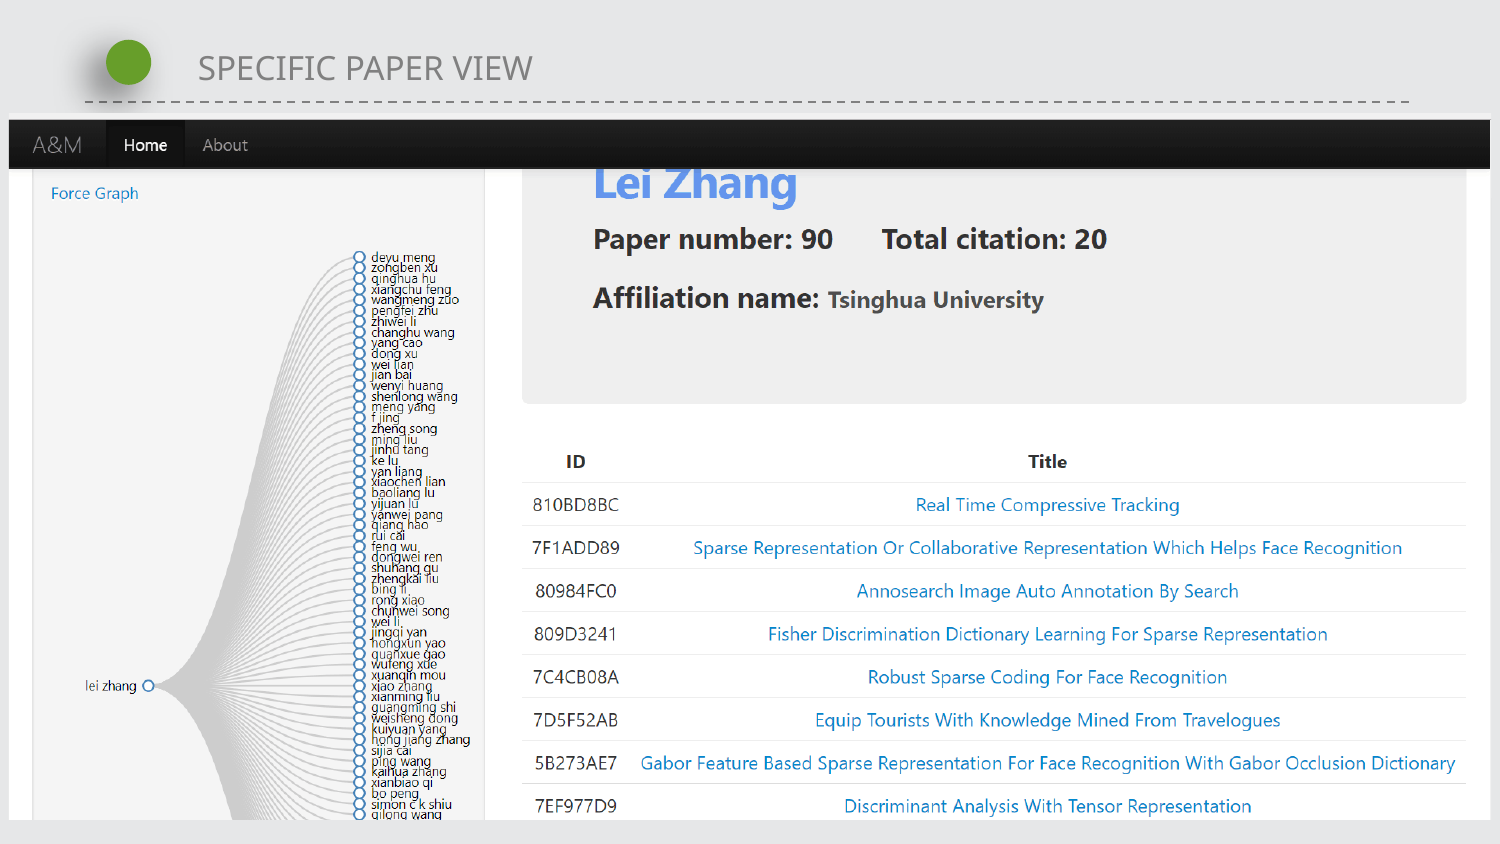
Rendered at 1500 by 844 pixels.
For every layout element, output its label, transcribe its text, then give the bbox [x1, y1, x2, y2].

picture [0, 0, 1500, 844]
text_box SPECIFIC PAPER VIEW [183, 40, 549, 95]
text_box [104, 37, 154, 87]
